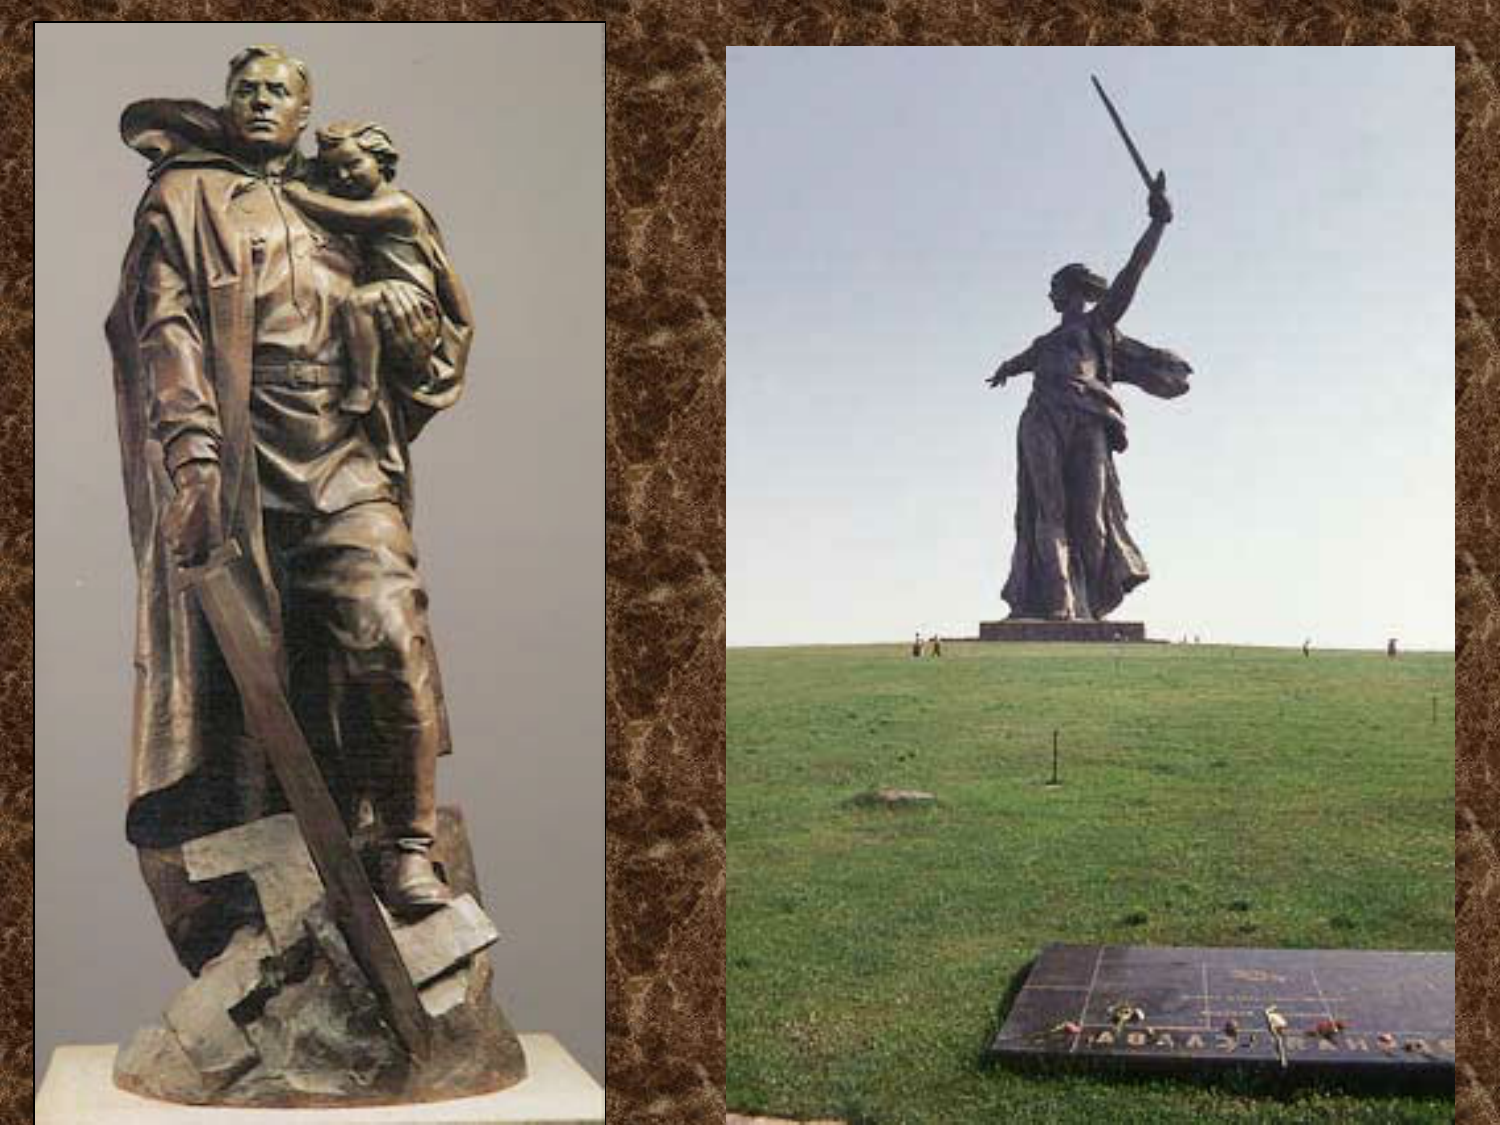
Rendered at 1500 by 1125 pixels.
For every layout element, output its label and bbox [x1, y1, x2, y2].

list [34, 23, 605, 1125]
picture [0, 0, 1500, 1125]
